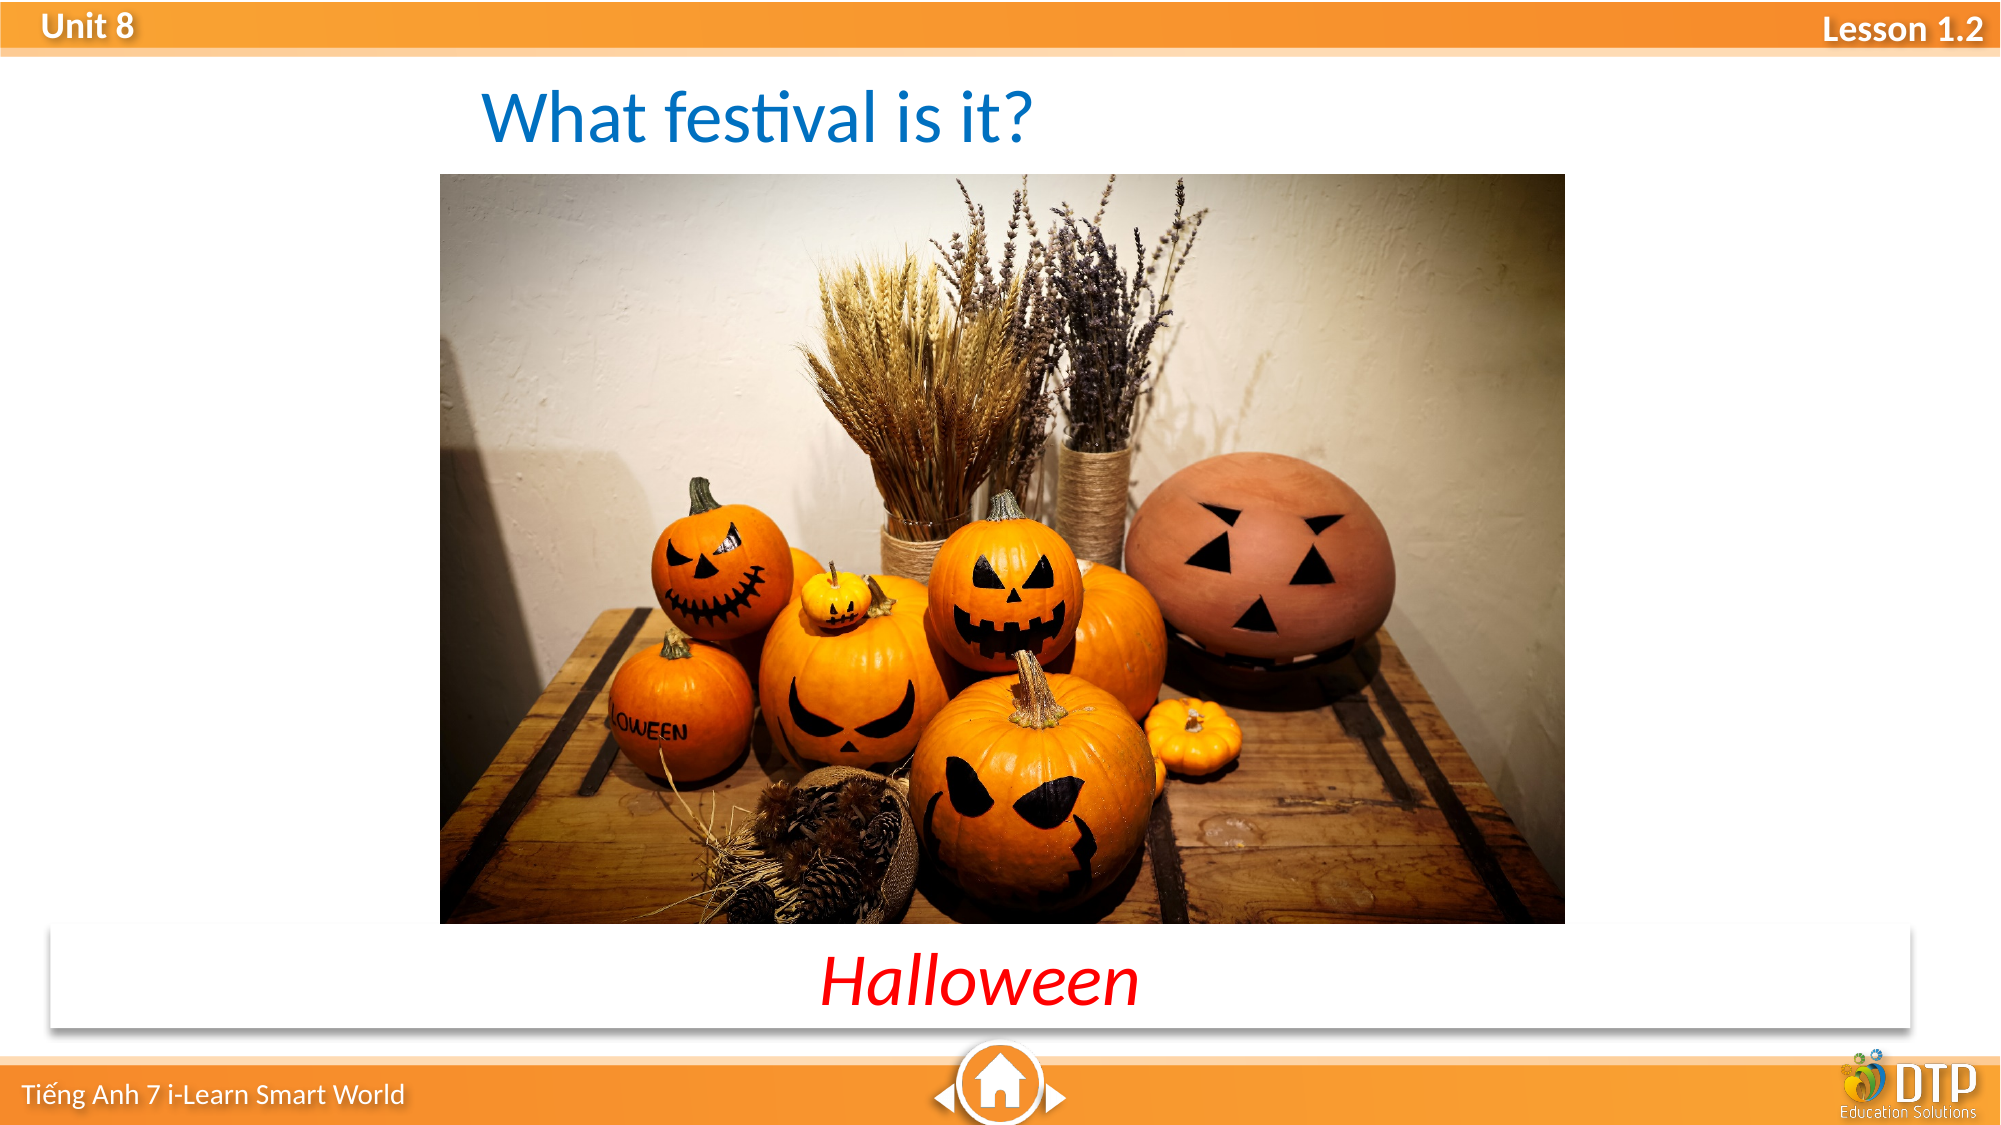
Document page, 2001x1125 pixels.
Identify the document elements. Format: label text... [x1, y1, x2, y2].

text_box Halloween [50, 923, 1911, 1029]
text_box What festival is it? [466, 59, 1448, 165]
picture [0, 2, 2001, 1125]
